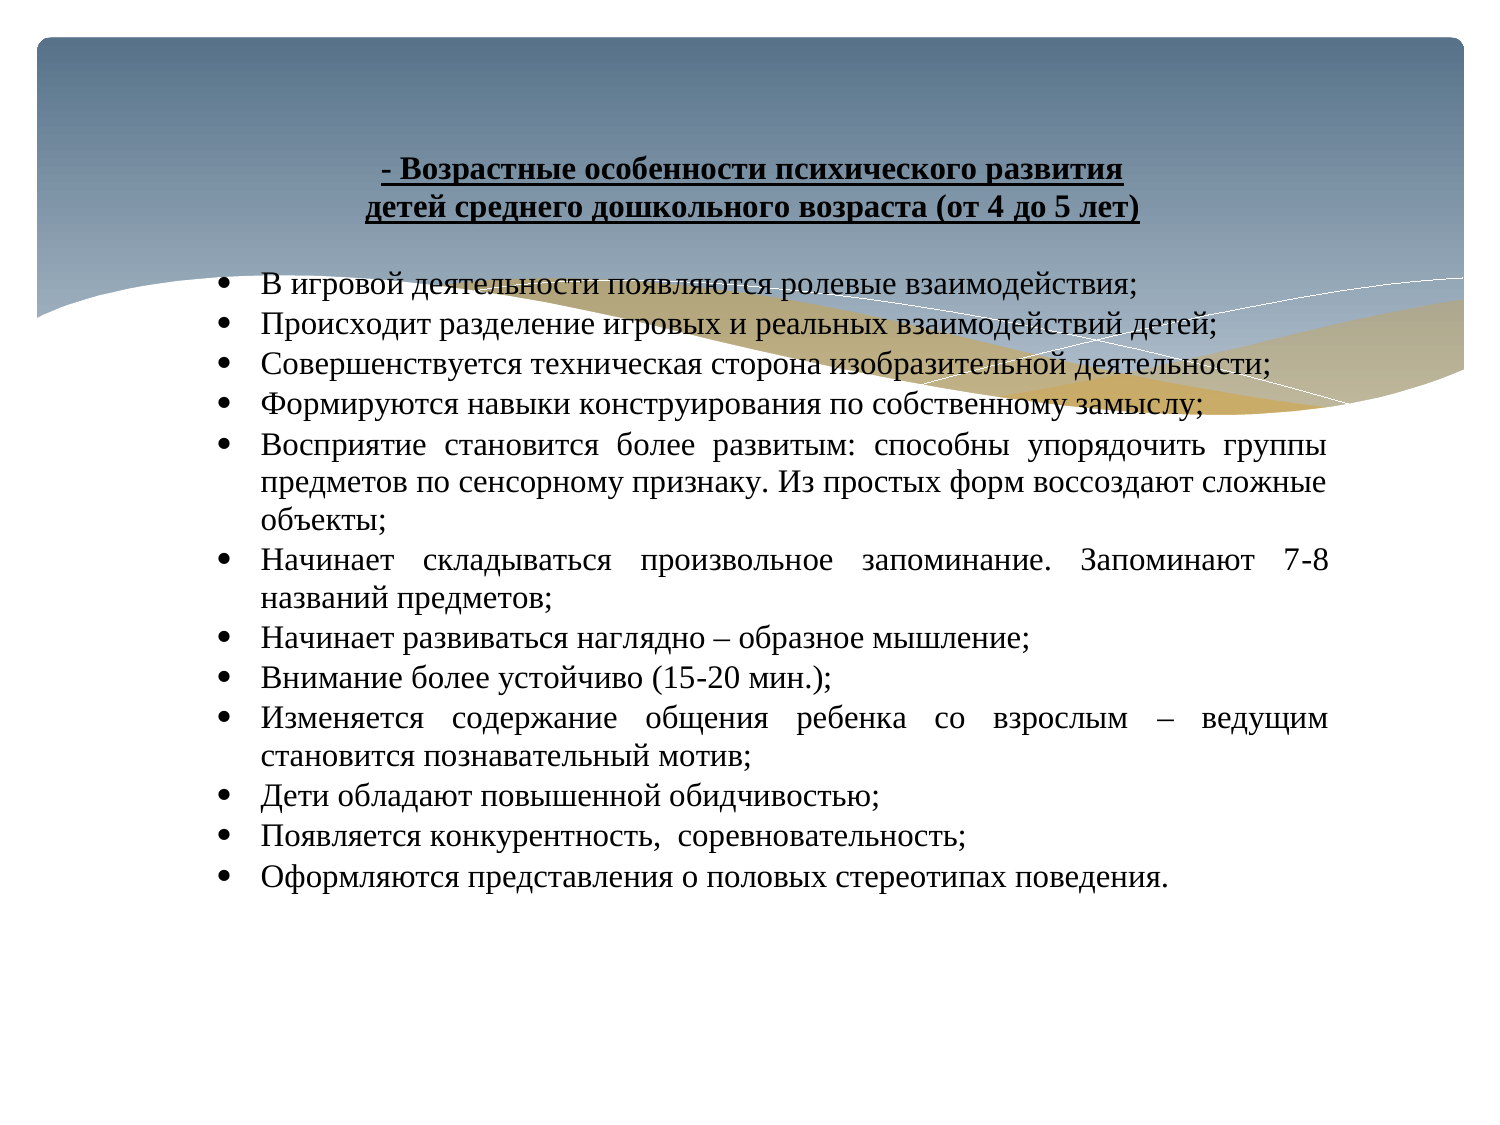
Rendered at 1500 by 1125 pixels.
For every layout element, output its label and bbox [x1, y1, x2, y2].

list [29, 148, 1329, 935]
